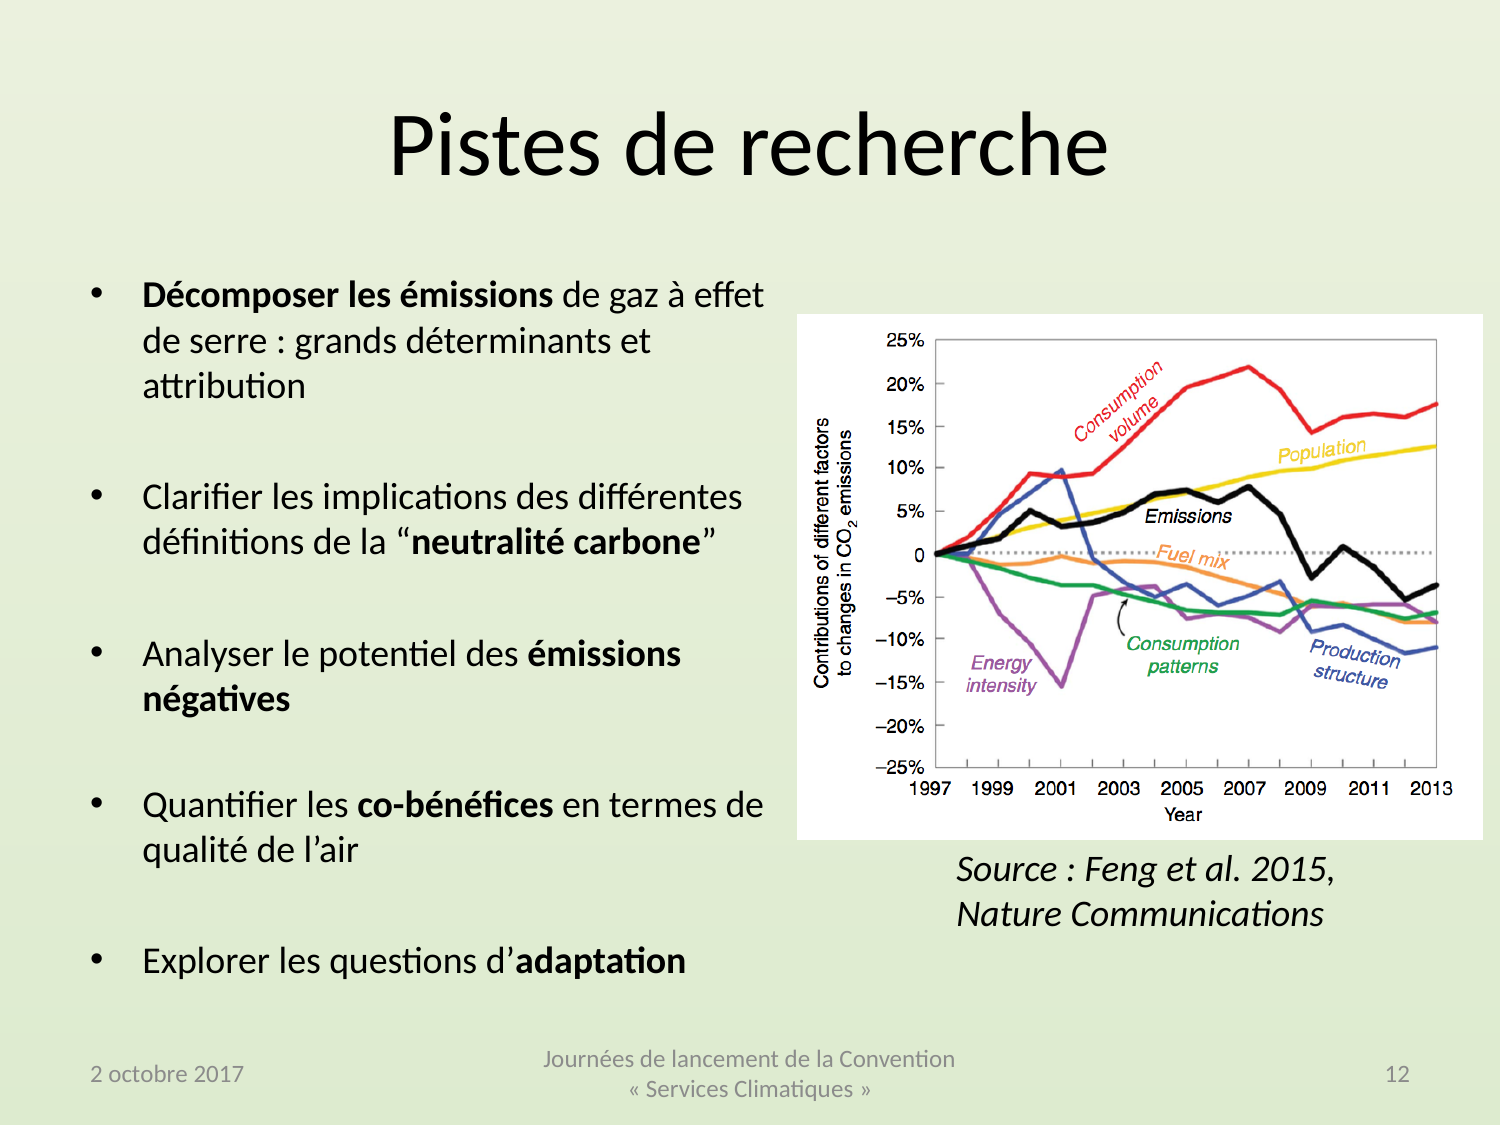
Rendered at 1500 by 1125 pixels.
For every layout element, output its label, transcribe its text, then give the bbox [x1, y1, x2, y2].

list Décomposer les émissions de gaz à effet de serre : grands déterminants et attribution Clarifier les implications des différentes définitions de la “neutralité carbone” Analyser le potentiel des émissions négatives Quantifier les co-bénéfices en termes de qualité de l’air Explorer les questions d’adaptation [75, 262, 798, 1005]
text_box Source : Feng et al. 2015, Nature Communications [941, 849, 1360, 942]
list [796, 314, 1483, 841]
footer Journées de lancement de la Convention « Services Climatiques » [512, 1042, 988, 1103]
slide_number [75, 1042, 425, 1103]
title Pistes de recherche [75, 45, 1425, 233]
slide_number 12 [1074, 1042, 1425, 1103]
